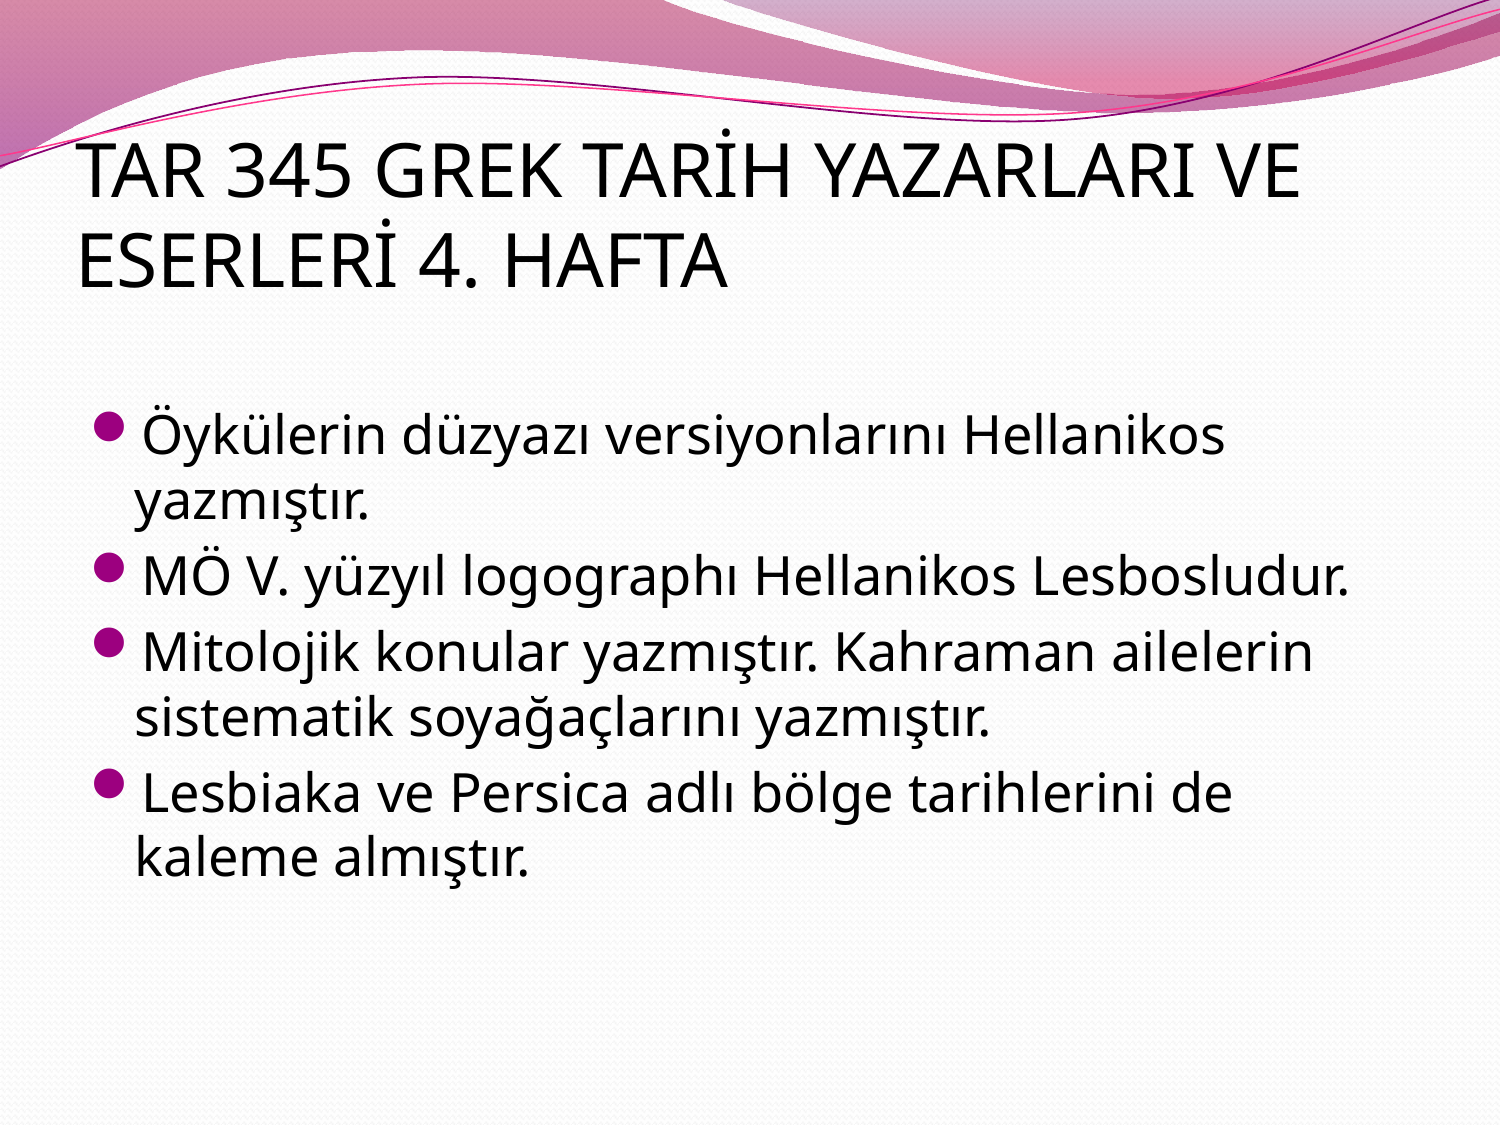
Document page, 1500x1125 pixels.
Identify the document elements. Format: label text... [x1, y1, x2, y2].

list Öykülerin düzyazı versiyonlarını Hellanikos yazmıştır. MÖ V. yüzyıl logographı Hellanikos Lesbosludur. Mitolojik konular yazmıştır. Kahraman ailelerin sistematik soyağaçlarını yazmıştır. Lesbiaka ve Persica adlı bölge tarihlerini de kaleme almıştır. [75, 317, 1425, 1038]
title TAR 345 GREK TARİH YAZARLARI VE ESERLERİ 4. HAFTA [75, 115, 1425, 303]
